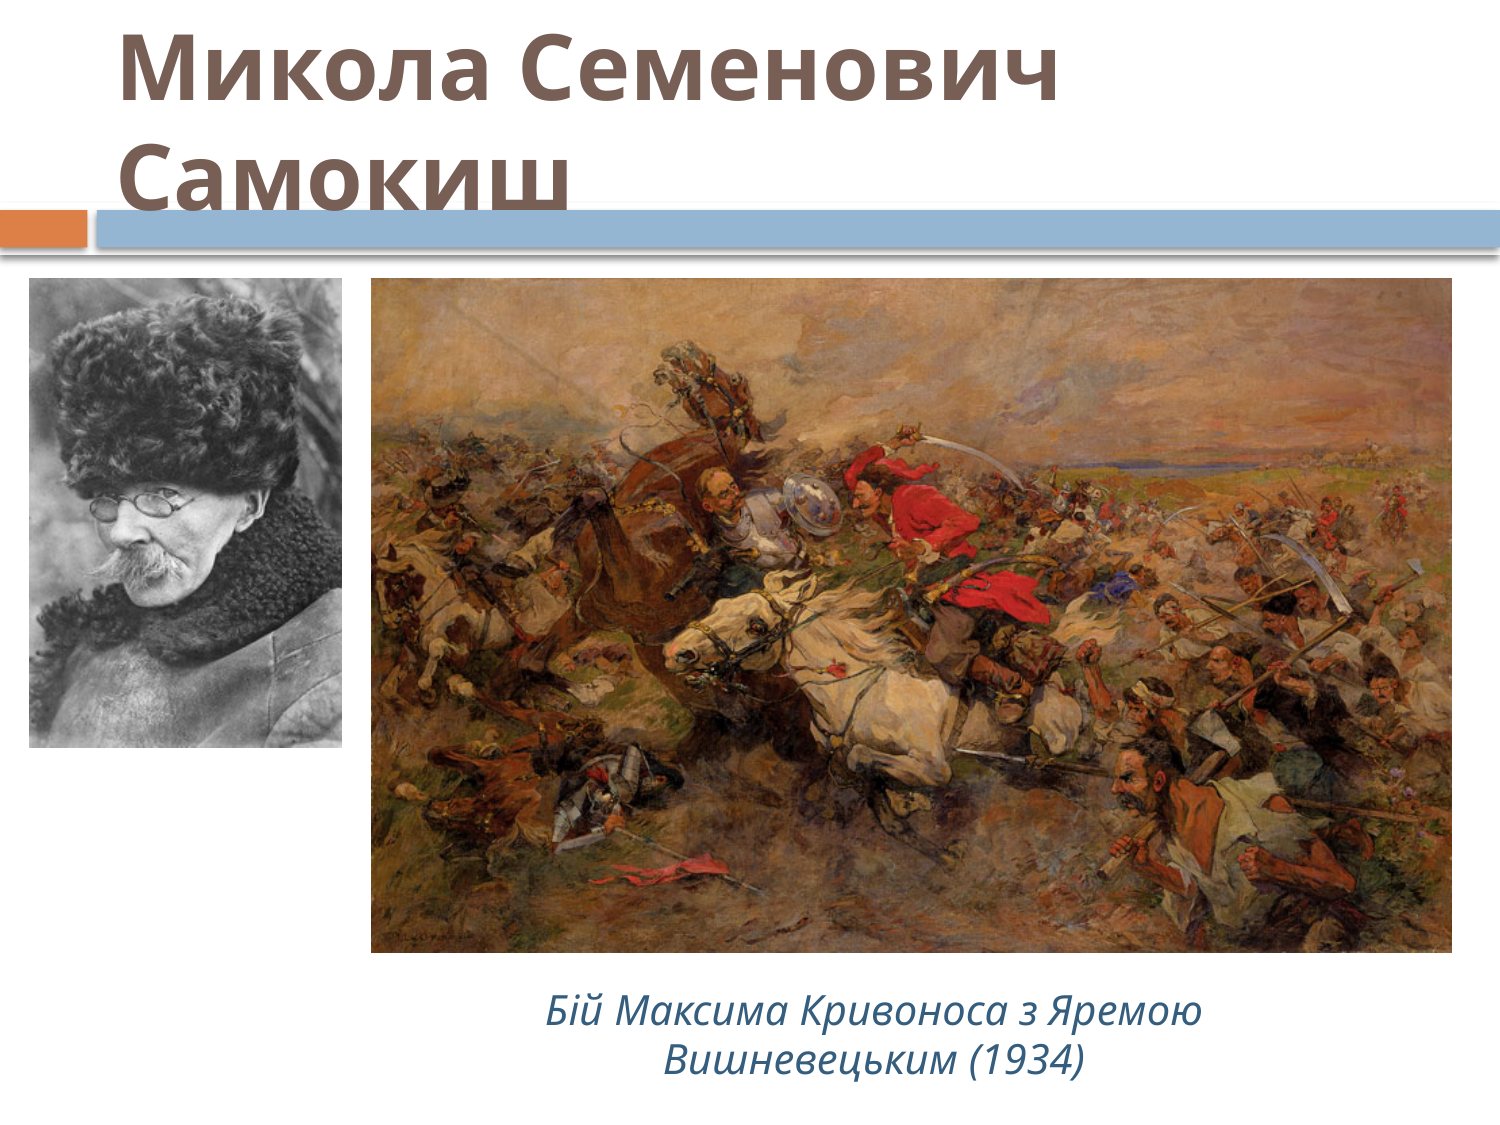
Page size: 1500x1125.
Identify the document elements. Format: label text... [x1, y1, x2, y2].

text_box Бій Максима Кривоноса з Яремою Вишневецьким (1934) [407, 975, 1341, 1091]
picture [371, 278, 1452, 953]
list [29, 278, 343, 748]
title Микола Семенович Самокиш [100, 37, 1438, 200]
